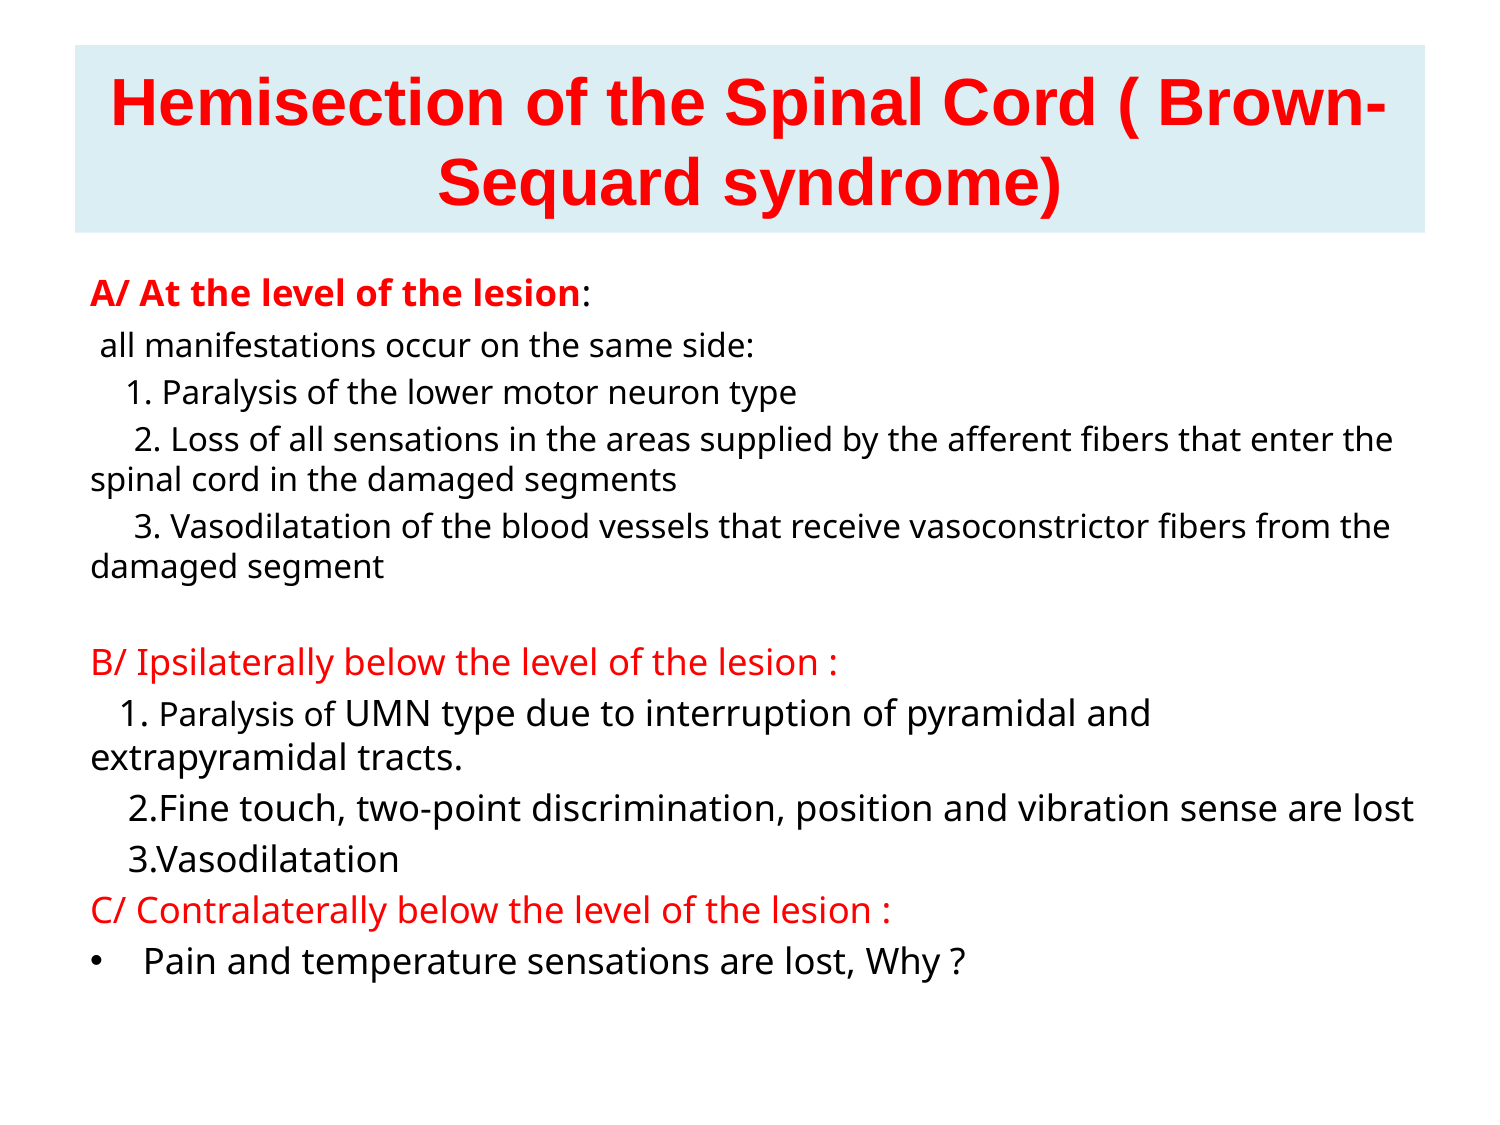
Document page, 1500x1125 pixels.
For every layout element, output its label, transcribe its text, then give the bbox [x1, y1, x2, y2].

title Hemisection of the Spinal Cord ( Brown-Sequard syndrome) [75, 45, 1425, 233]
list A/ At the level of the lesion: all manifestations occur on the same side: 1. Paralysis of the lower motor neuron type 2. Loss of all sensations in the areas supplied by the afferent fibers that enter the spinal cord in the damaged segments 3. Vasodilatation of the blood vessels that receive vasoconstrictor fibers from the damaged segment B/ Ipsilaterally below the level of the lesion : 1. Paralysis of UMN type due to interruption of pyramidal and extrapyramidal tracts. 2.Fine touch, two-point discrimination, position and vibration sense are lost 3.Vasodilatation C/ Contralaterally below the level of the lesion : Pain and temperature sensations are lost, Why ? [75, 262, 1436, 1005]
